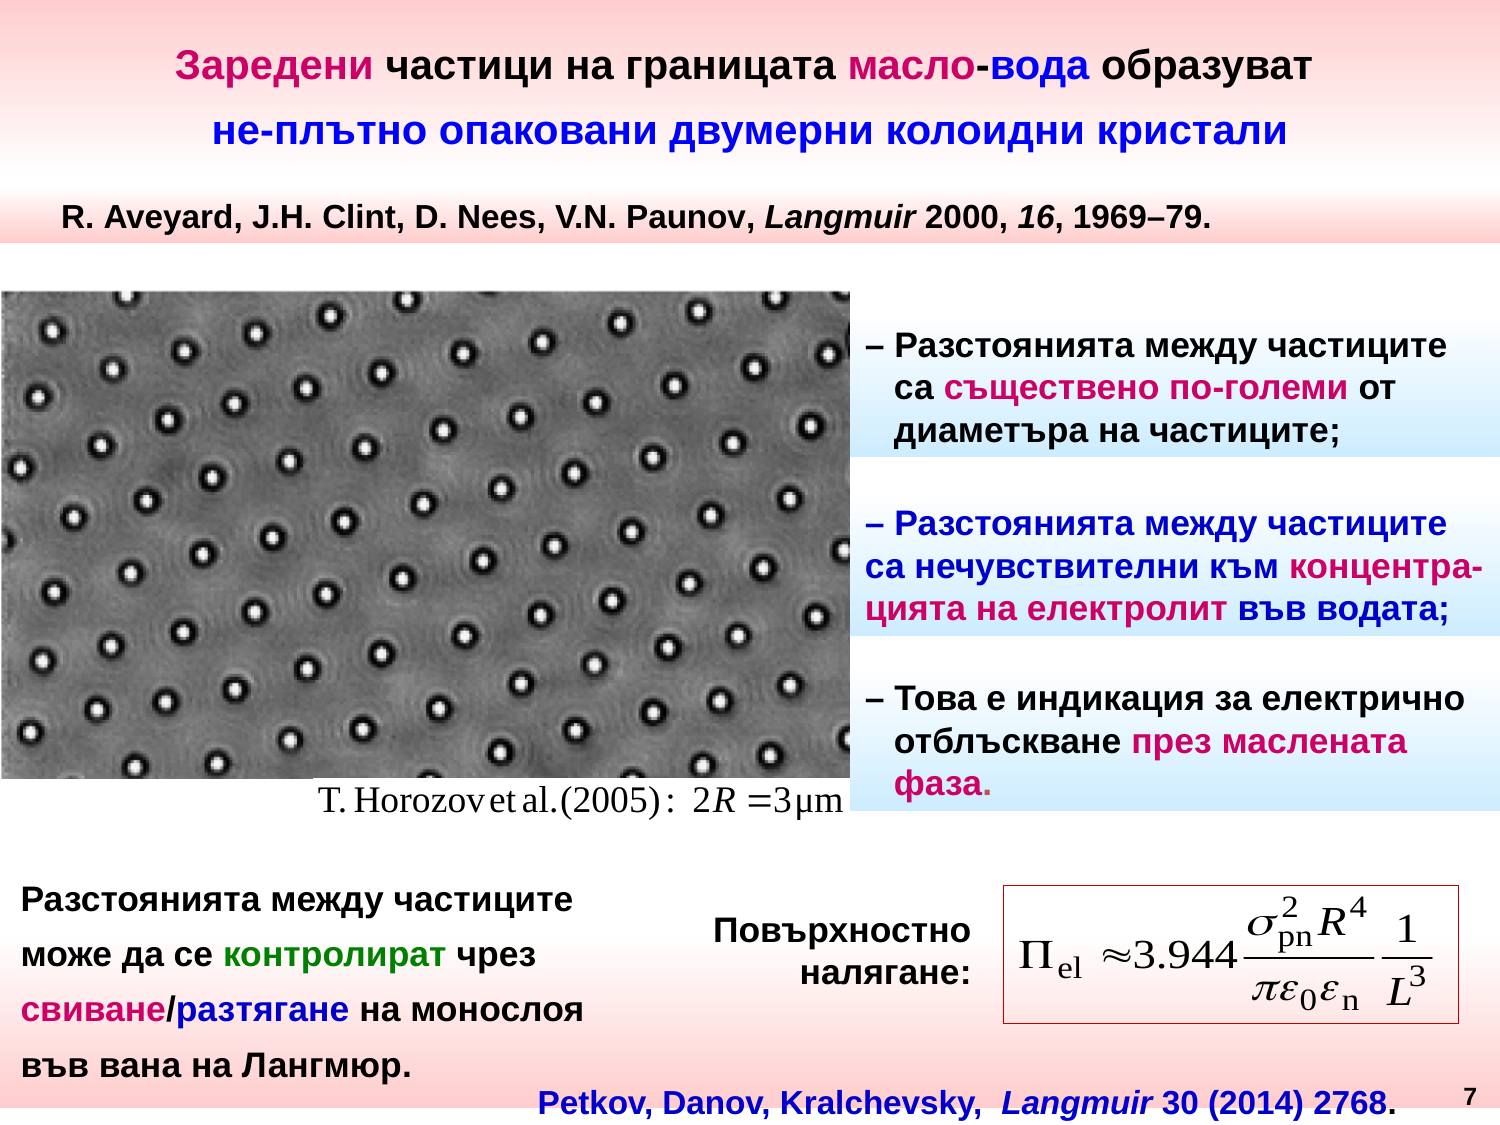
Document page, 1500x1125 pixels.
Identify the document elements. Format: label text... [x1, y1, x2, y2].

text_box [621, 937, 1500, 1108]
text_box Petkov, Danov, Kralchevsky, Langmuir 30 (2014) 2768. [501, 1061, 1412, 1125]
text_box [1002, 885, 1459, 1024]
text_box – Това е индикация за електрично отблъскване през маслената фаза. [854, 668, 1500, 811]
slide_number 7 [1142, 1065, 1493, 1125]
text_box Повърхностно налягане: [643, 899, 987, 1000]
text_box – Разстоянията между частиците са съществено по-големи от диаметъра на частиците; [854, 314, 1500, 457]
text_box R. Aveyard, J.H. Clint, D. Nees, V.N. Paunov, Langmuir 2000, 16, 1969–79. [0, 187, 1500, 243]
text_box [312, 777, 851, 829]
text_box – Разстоянията между частиците са нечувствителни към концентра-цията на електролит във водата; [854, 493, 1500, 636]
text_box Заредени частици на границата масло-вода образуват не-плътно опаковани двумерни колоидни кристали [0, 0, 1500, 175]
text_box [0, 937, 501, 1108]
picture [0, 290, 851, 780]
text_box Разстоянията между частиците може да се контролират чрез свиване/разтягане на монослоя във вана на Лангмюр. [5, 855, 621, 1092]
